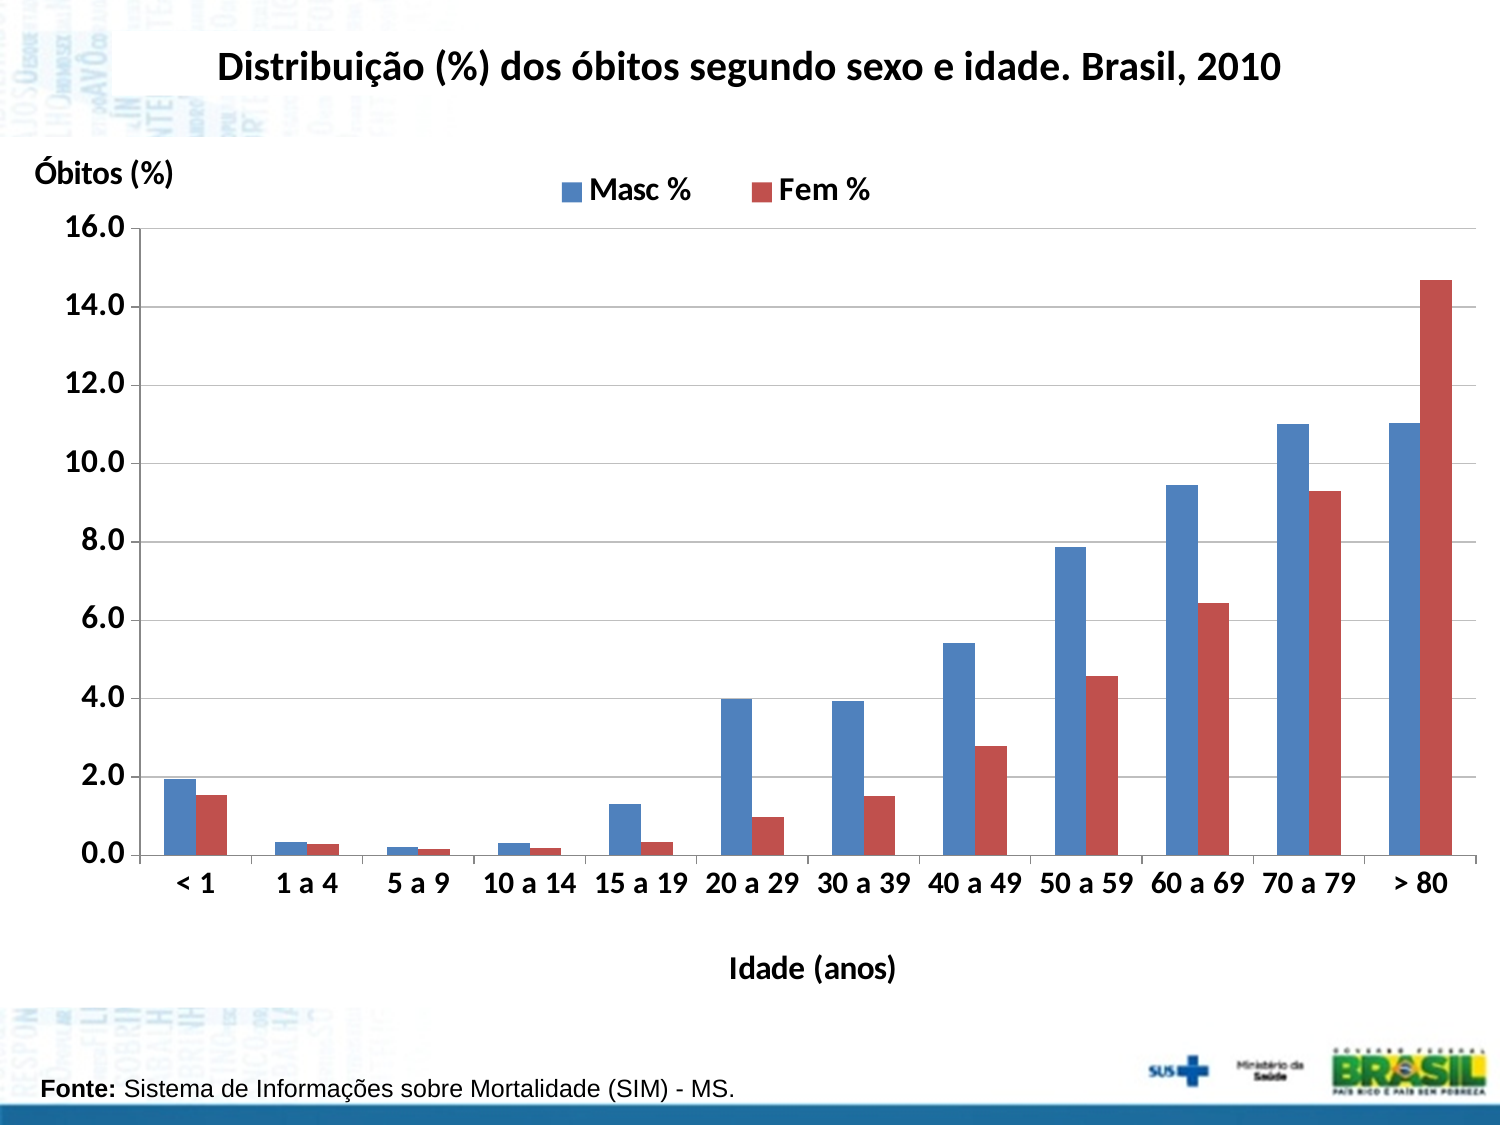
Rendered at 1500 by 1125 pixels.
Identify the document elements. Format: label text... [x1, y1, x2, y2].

chart [0, 136, 1496, 1008]
text_box Distribuição (%) dos óbitos segundo sexo e idade. Brasil, 2010 [111, 31, 1388, 96]
picture [0, 0, 1500, 1125]
text_box Fonte: Sistema de Informações sobre Mortalidade (SIM) - MS. [25, 1065, 1154, 1111]
